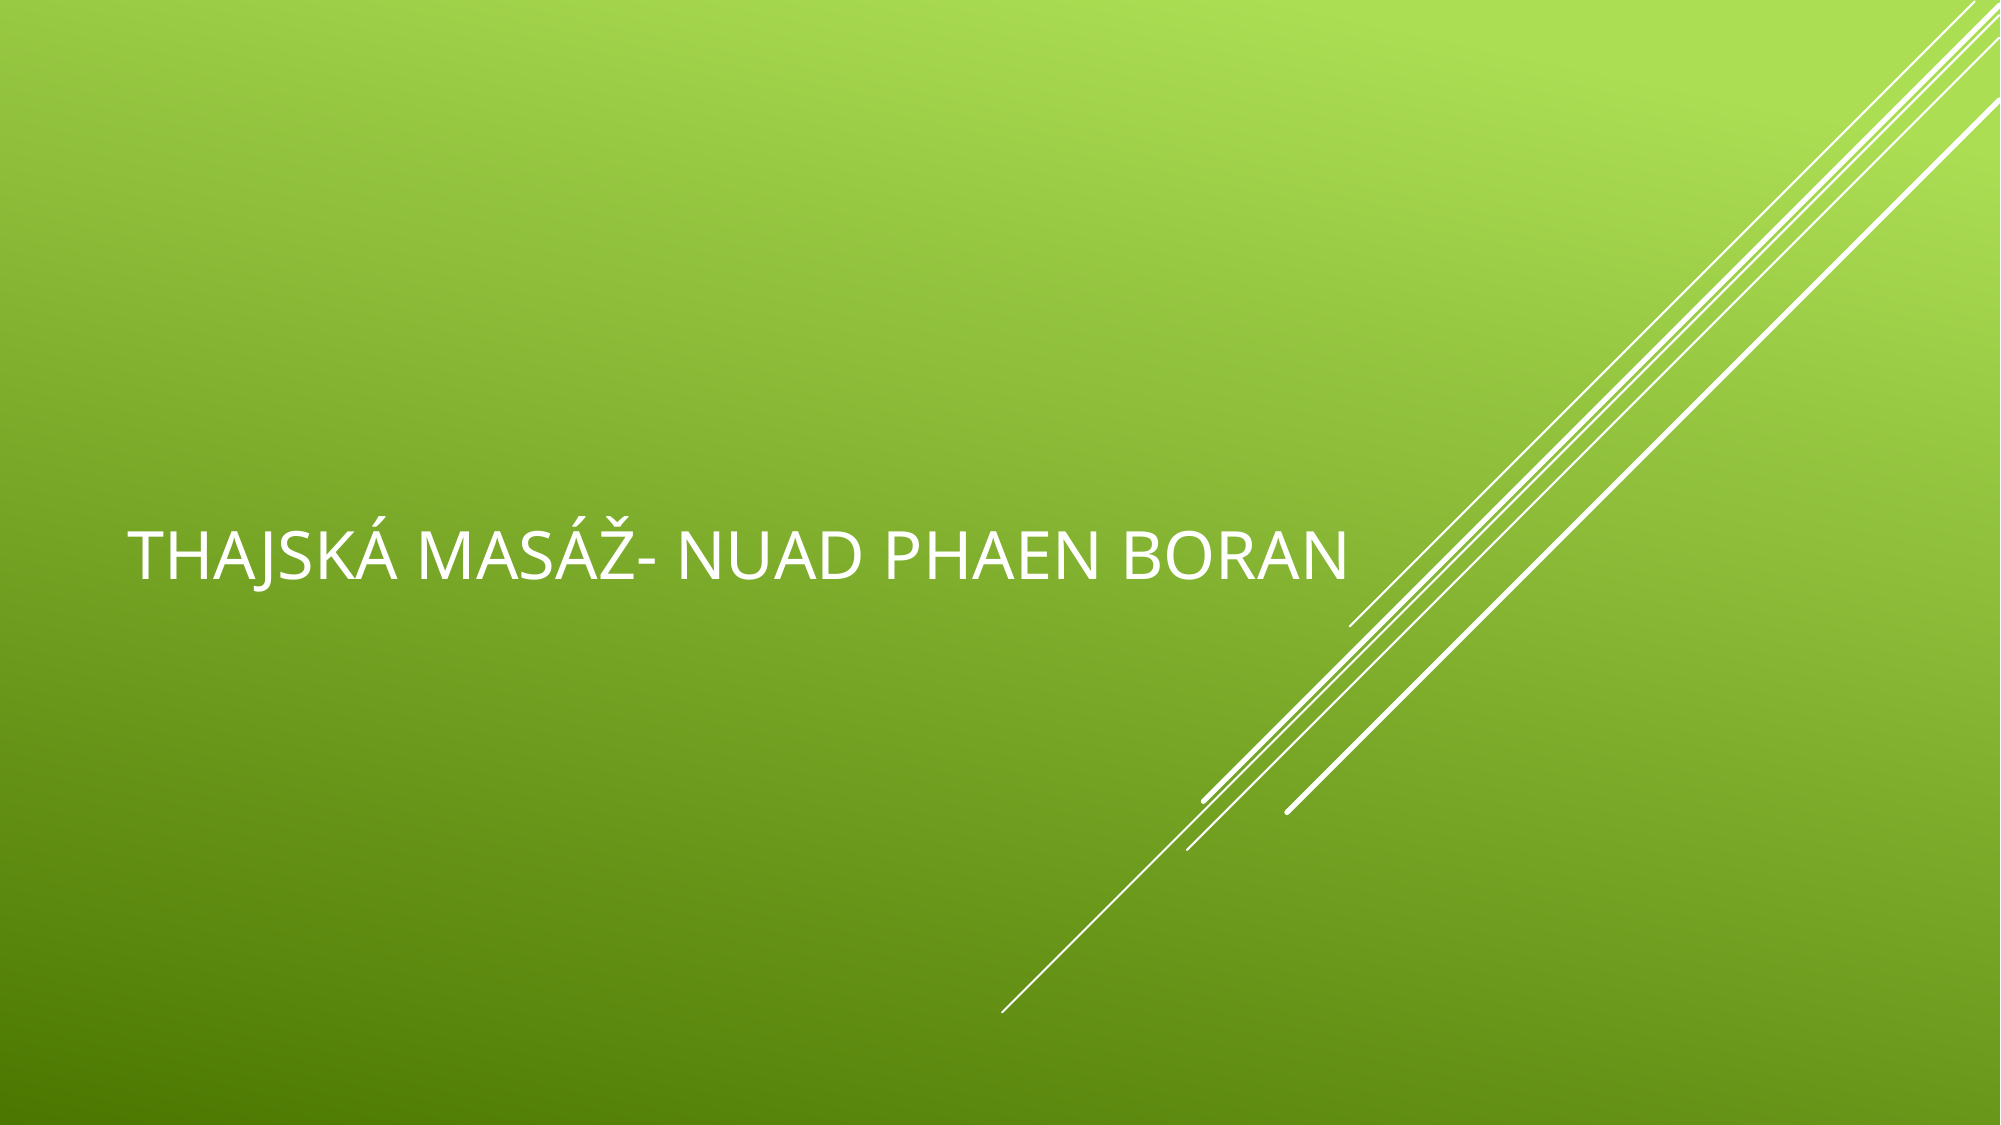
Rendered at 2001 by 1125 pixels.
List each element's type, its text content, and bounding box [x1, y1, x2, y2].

title Thajská masáž- Nuad phaen boran [112, 112, 1425, 600]
